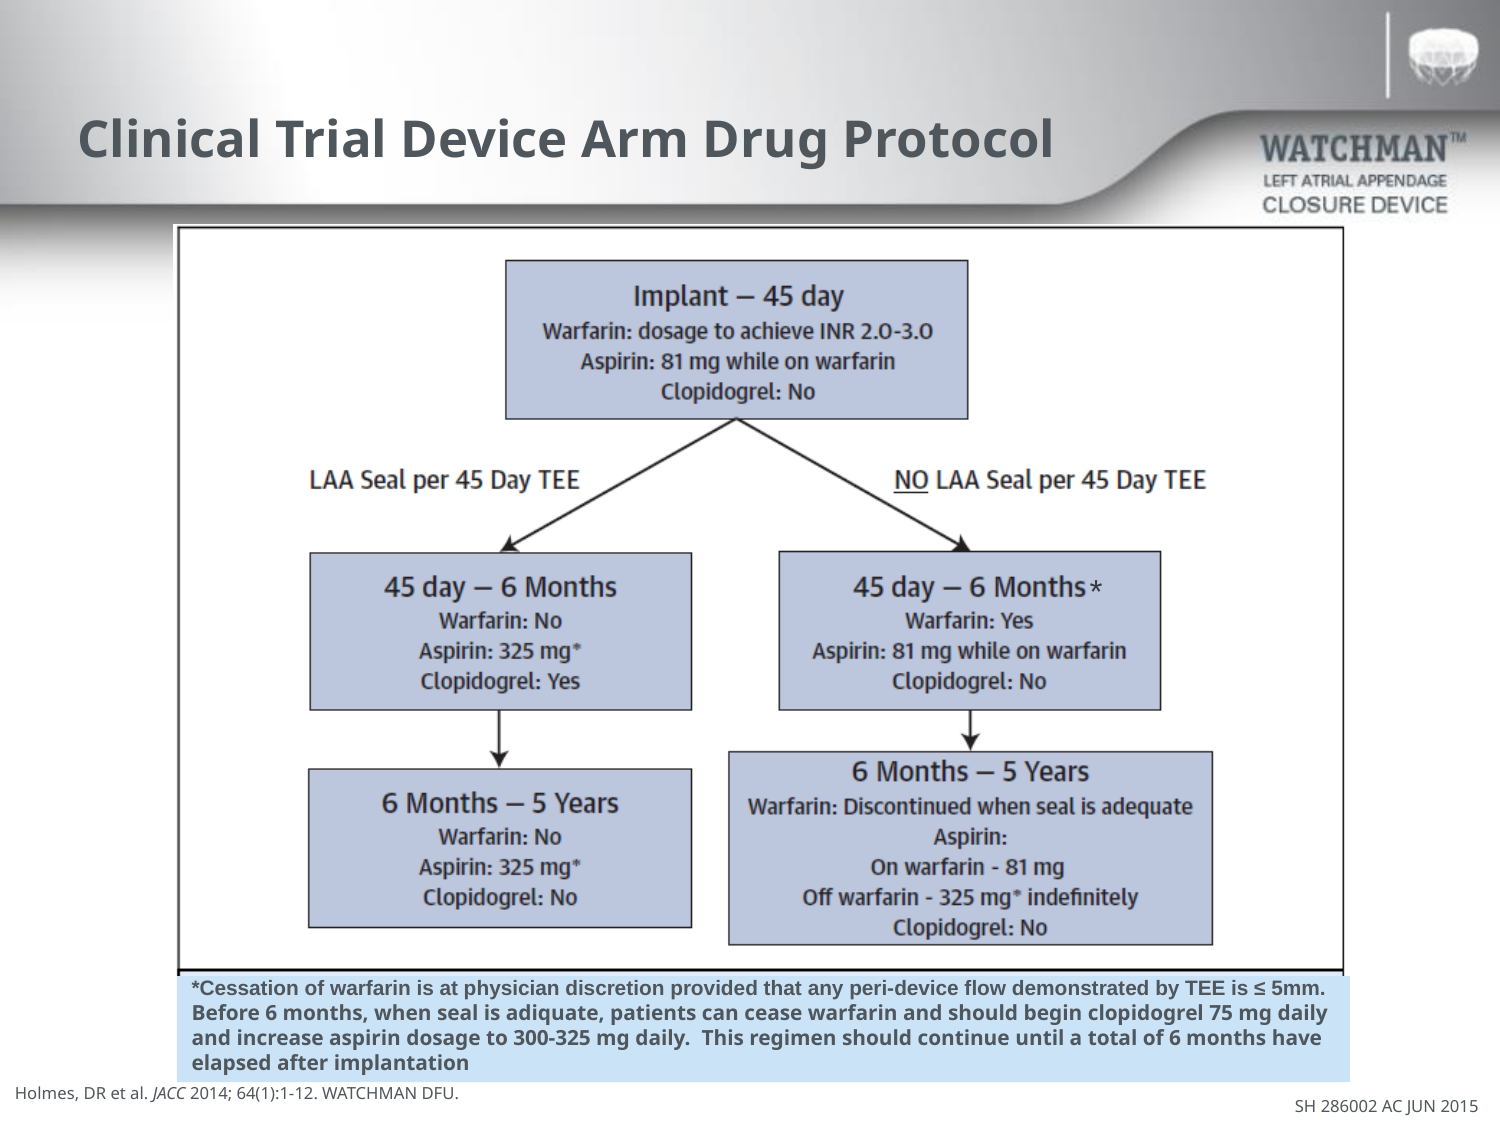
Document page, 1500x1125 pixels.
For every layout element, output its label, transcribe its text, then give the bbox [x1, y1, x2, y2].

picture [0, 0, 1500, 1125]
text_box Holmes, DR et al. JACC 2014; 64(1):1-12. WATCHMAN DFU. [0, 1075, 1375, 1111]
title Clinical Trial Device Arm Drug Protocol [62, 37, 1075, 175]
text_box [173, 224, 1351, 1084]
